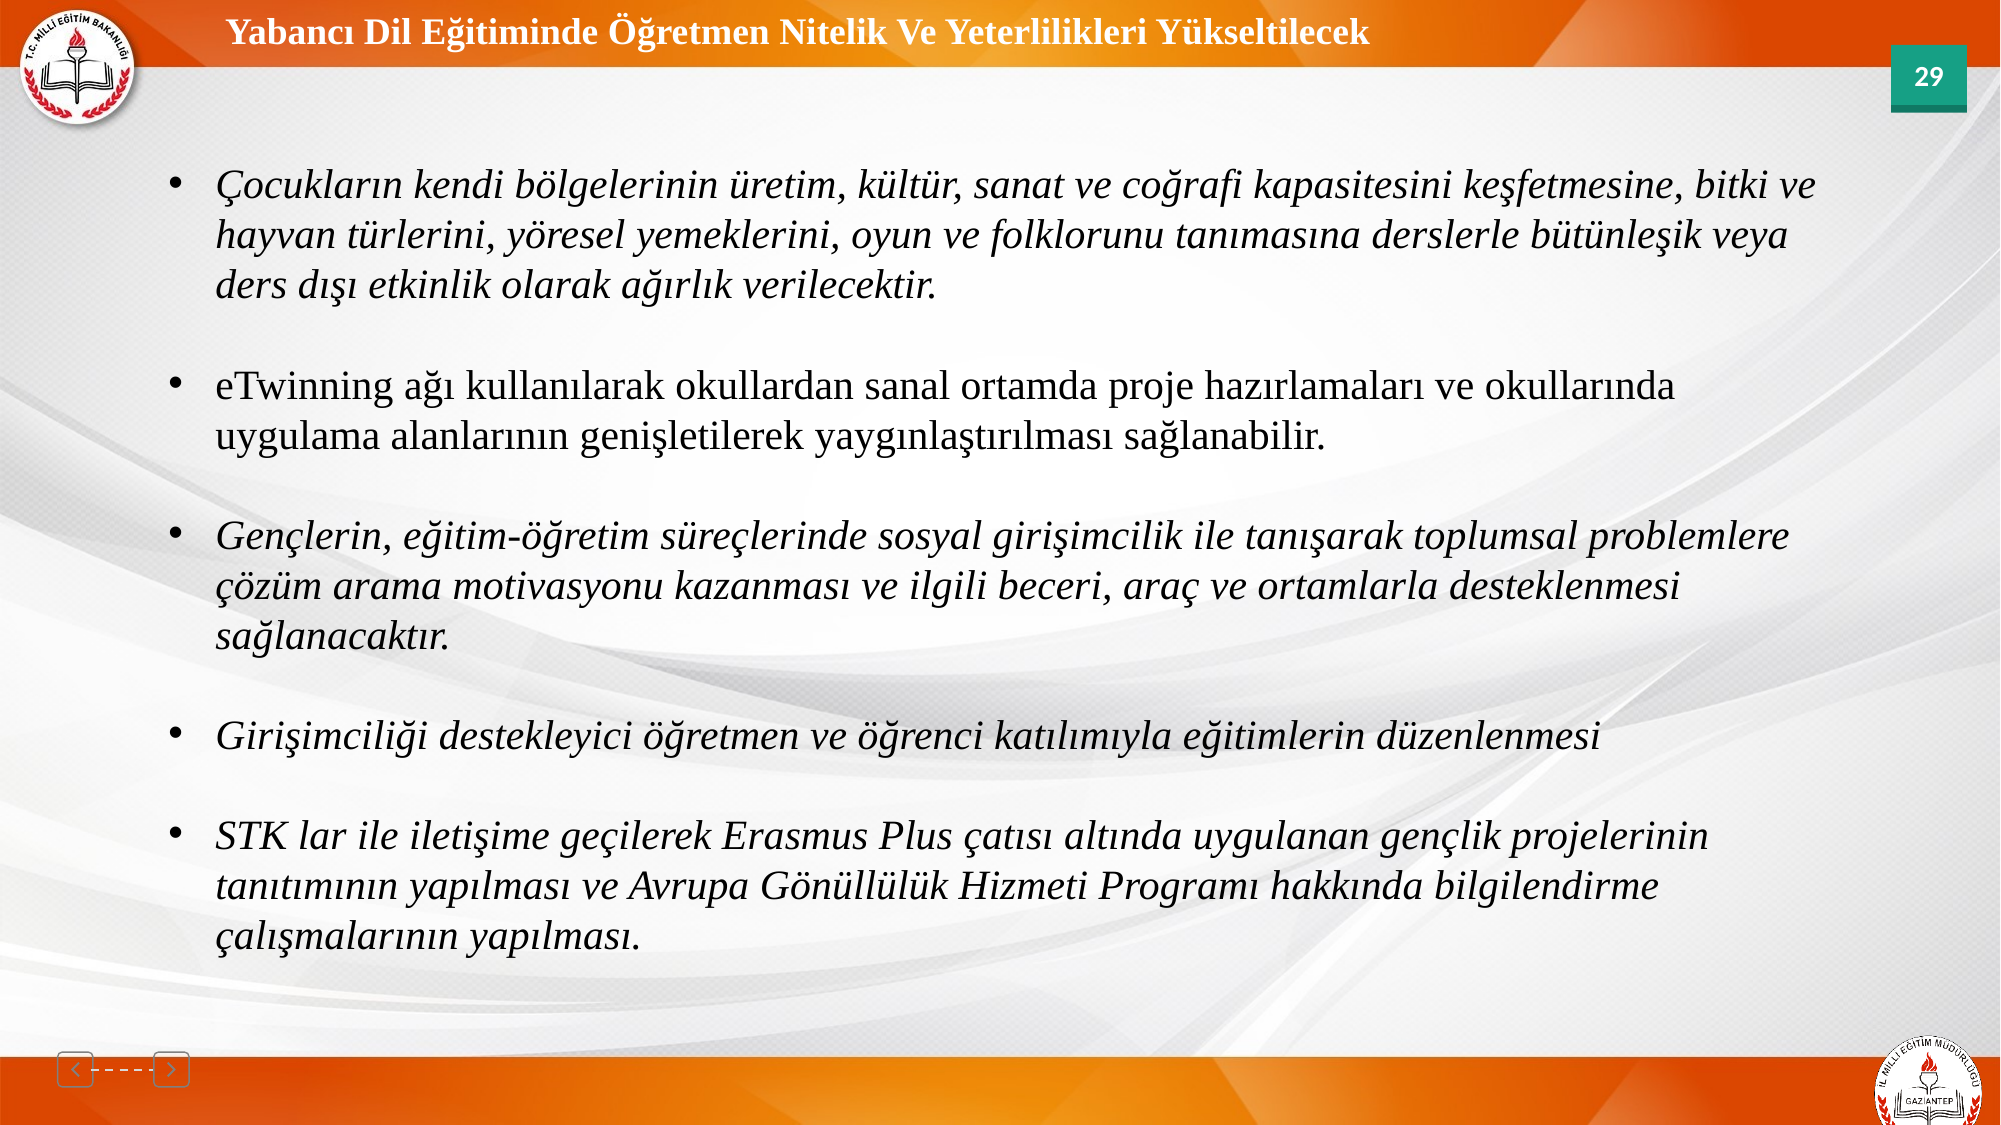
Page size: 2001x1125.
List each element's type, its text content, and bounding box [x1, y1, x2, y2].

picture [0, 0, 2001, 1125]
text_box Yabancı Dil Eğitiminde Öğretmen Nitelik Ve Yeterlilikleri Yükseltilecek [210, 0, 1552, 105]
text_box Çocukların kendi bölgelerinin üretim, kültür, sanat ve coğrafi kapasitesini keşfetmesine, bitki ve hayvan türlerini, yöresel yemeklerini, oyun ve folklorunu tanımasına derslerle bütünleşik veya ders dışı etkinlik olarak ağırlık verilecektir. eTwinning ağı kullanılarak okullardan sanal ortamda proje hazırlamaları ve okullarında uygulama alanlarının genişletilerek yaygınlaştırılması sağlanabilir. Gençlerin, eğitim-öğretim süreçlerinde sosyal girişimcilik ile tanışarak toplumsal problemlere çözüm arama motivasyonu kazanması ve ilgili beceri, araç ve ortamlarla desteklenmesi sağlanacaktır. Girişimciliği destekleyici öğretmen ve öğrenci katılımıyla eğitimlerin düzenlenmesi STK lar ile iletişime geçilerek Erasmus Plus çatısı altında uygulanan gençlik projelerinin tanıtımının yapılması ve Avrupa Gönüllülük Hizmeti Programı hakkında bilgilendirme çalışmalarının yapılması. [153, 149, 1859, 1010]
